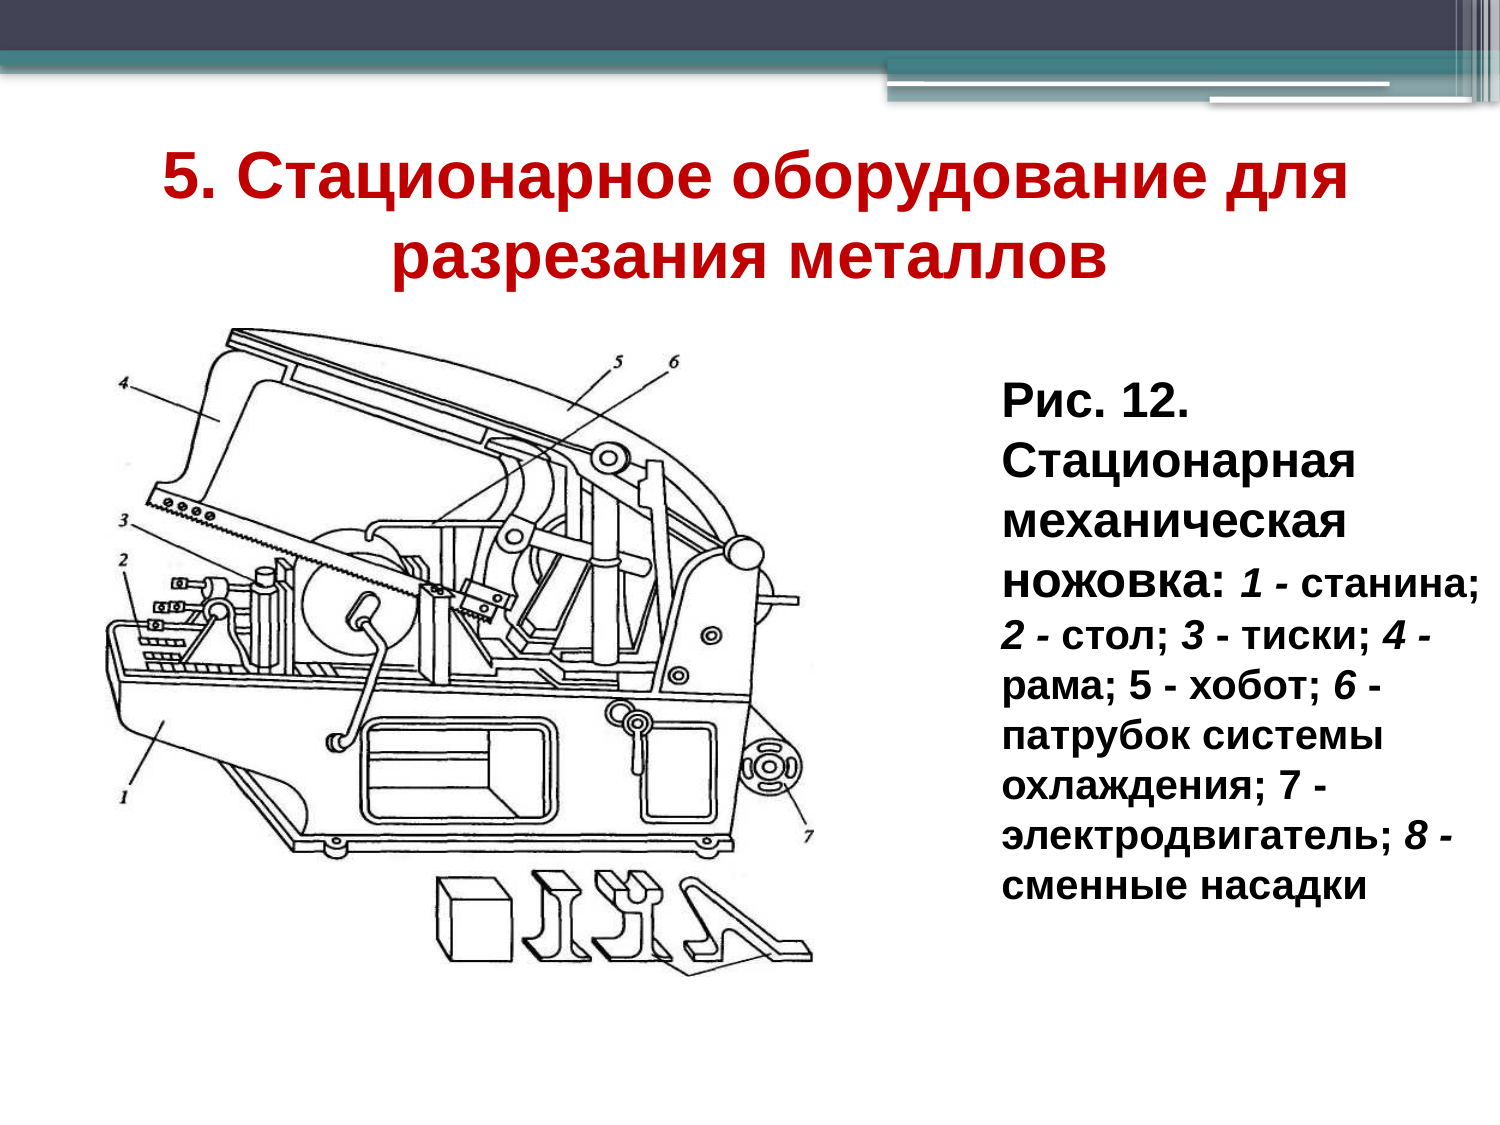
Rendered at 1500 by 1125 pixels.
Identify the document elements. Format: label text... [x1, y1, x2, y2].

text_box [0, 184, 1500, 1125]
picture [105, 327, 815, 977]
text_box Рис. 12. Стационарная механическая ножовка: 1 - станина; 2 - стол; 3 - тиски; 4 - рама; 5 - хобот; 6 - патрубок системы охлаждения; 7 - электродвигатель; 8 - сменные насадки [986, 359, 1500, 975]
title 5. Стационарное оборудование для разрезания металлов [0, 0, 1500, 184]
